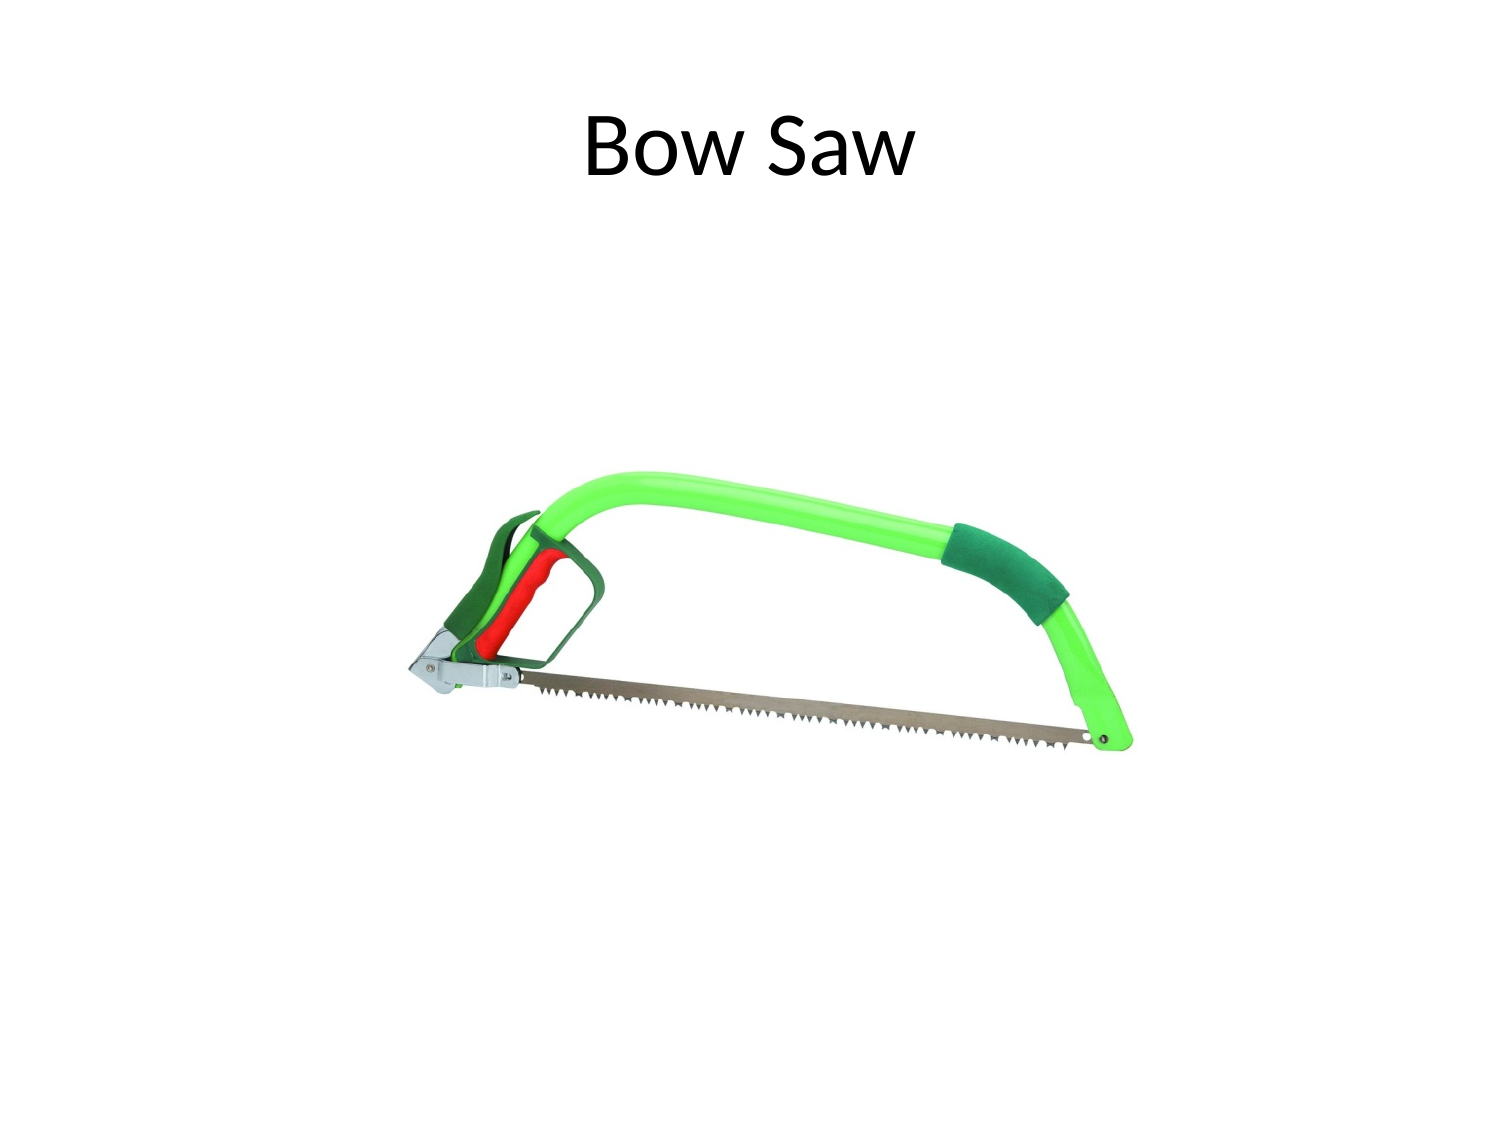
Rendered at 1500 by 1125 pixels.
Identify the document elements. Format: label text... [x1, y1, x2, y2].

picture [399, 241, 1138, 980]
title Bow Saw [75, 45, 1425, 233]
